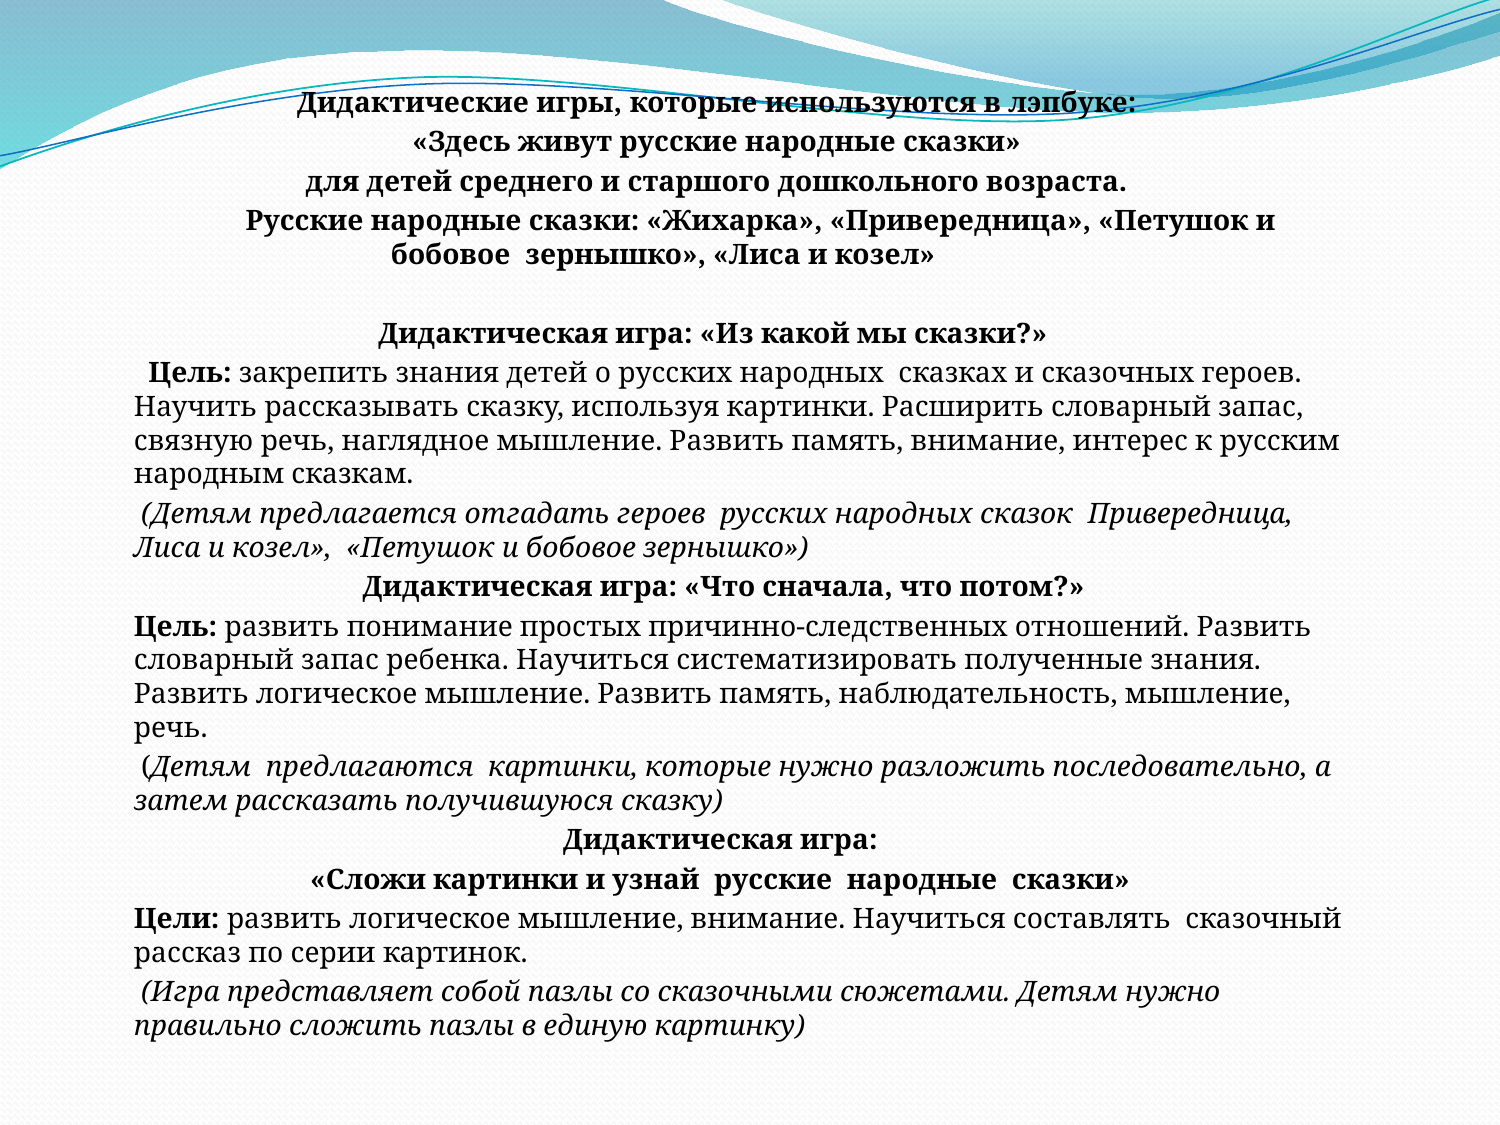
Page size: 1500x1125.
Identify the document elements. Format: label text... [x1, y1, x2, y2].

list Дидактические игры, которые используются в лэпбуке: «Здесь живут русские народные сказки» для детей среднего и старшого дошкольного возраста. Русские народные сказки: «Жихарка», «Привередница», «Петушок и бобовое зернышко», «Лиса и козел» Дидактическая игра: «Из какой мы сказки?» Цель: закрепить знания детей о русских народных сказках и сказочных героев. Научить рассказывать сказку, используя картинки. Расширить словарный запас, связную речь, наглядное мышление. Развить память, внимание, интерес к русским народным сказкам. (Детям предлагается отгадать героев русских народных сказок Привередница, Лиса и козел», «Петушок и бобовое зернышко») Дидактическая игра: «Что сначала, что потом?» Цель: развить понимание простых причинно-следственных отношений. Развить словарный запас ребенка. Научиться систематизировать полученные знания. Развить логическое мышление. Развить память, наблюдательность, мышление, речь. (Детям предлагаются картинки, которые нужно разложить последовательно, а затем рассказать получившуюся сказку) Дидактическая игра: «Сложи картинки и узнай русские народные сказки» Цели: развить логическое мышление, внимание. Научиться составлять сказочный рассказ по серии картинок. (Игра представляет собой пазлы со сказочными сюжетами. Детям нужно правильно сложить пазлы в единую картинку) [82, 35, 1360, 1067]
